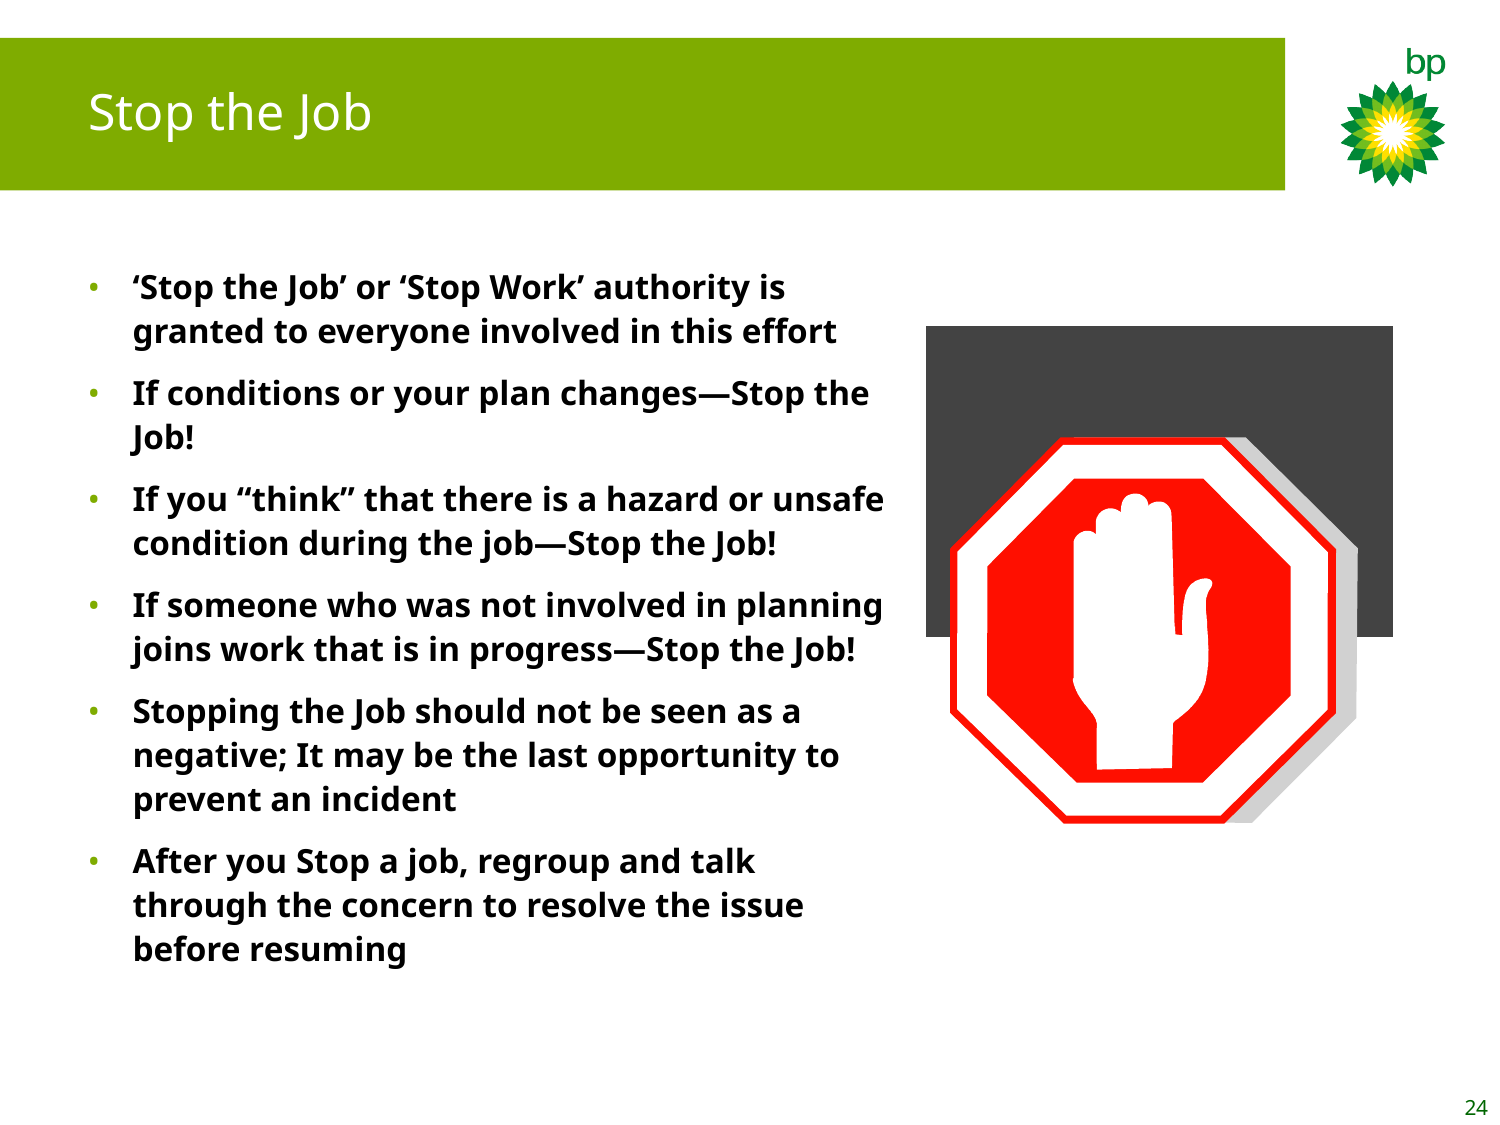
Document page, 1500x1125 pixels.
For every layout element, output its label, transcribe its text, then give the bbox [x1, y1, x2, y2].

title Stop the Job [0, 37, 1285, 191]
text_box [924, 324, 1394, 638]
picture [1321, 21, 1471, 208]
slide_number 24 [1152, 1086, 1500, 1125]
picture [949, 437, 1362, 828]
list ‘Stop the Job’ or ‘Stop Work’ authority is granted to everyone involved in this effort If conditions or your plan changes—Stop the Job! If you “think” that there is a hazard or unsafe condition during the job—Stop the Job! If someone who was not involved in planning joins work that is in progress—Stop the Job! Stopping the Job should not be seen as a negative; It may be the last opportunity to prevent an incident After you Stop a job, regroup and talk through the concern to resolve the issue before resuming [87, 262, 911, 955]
